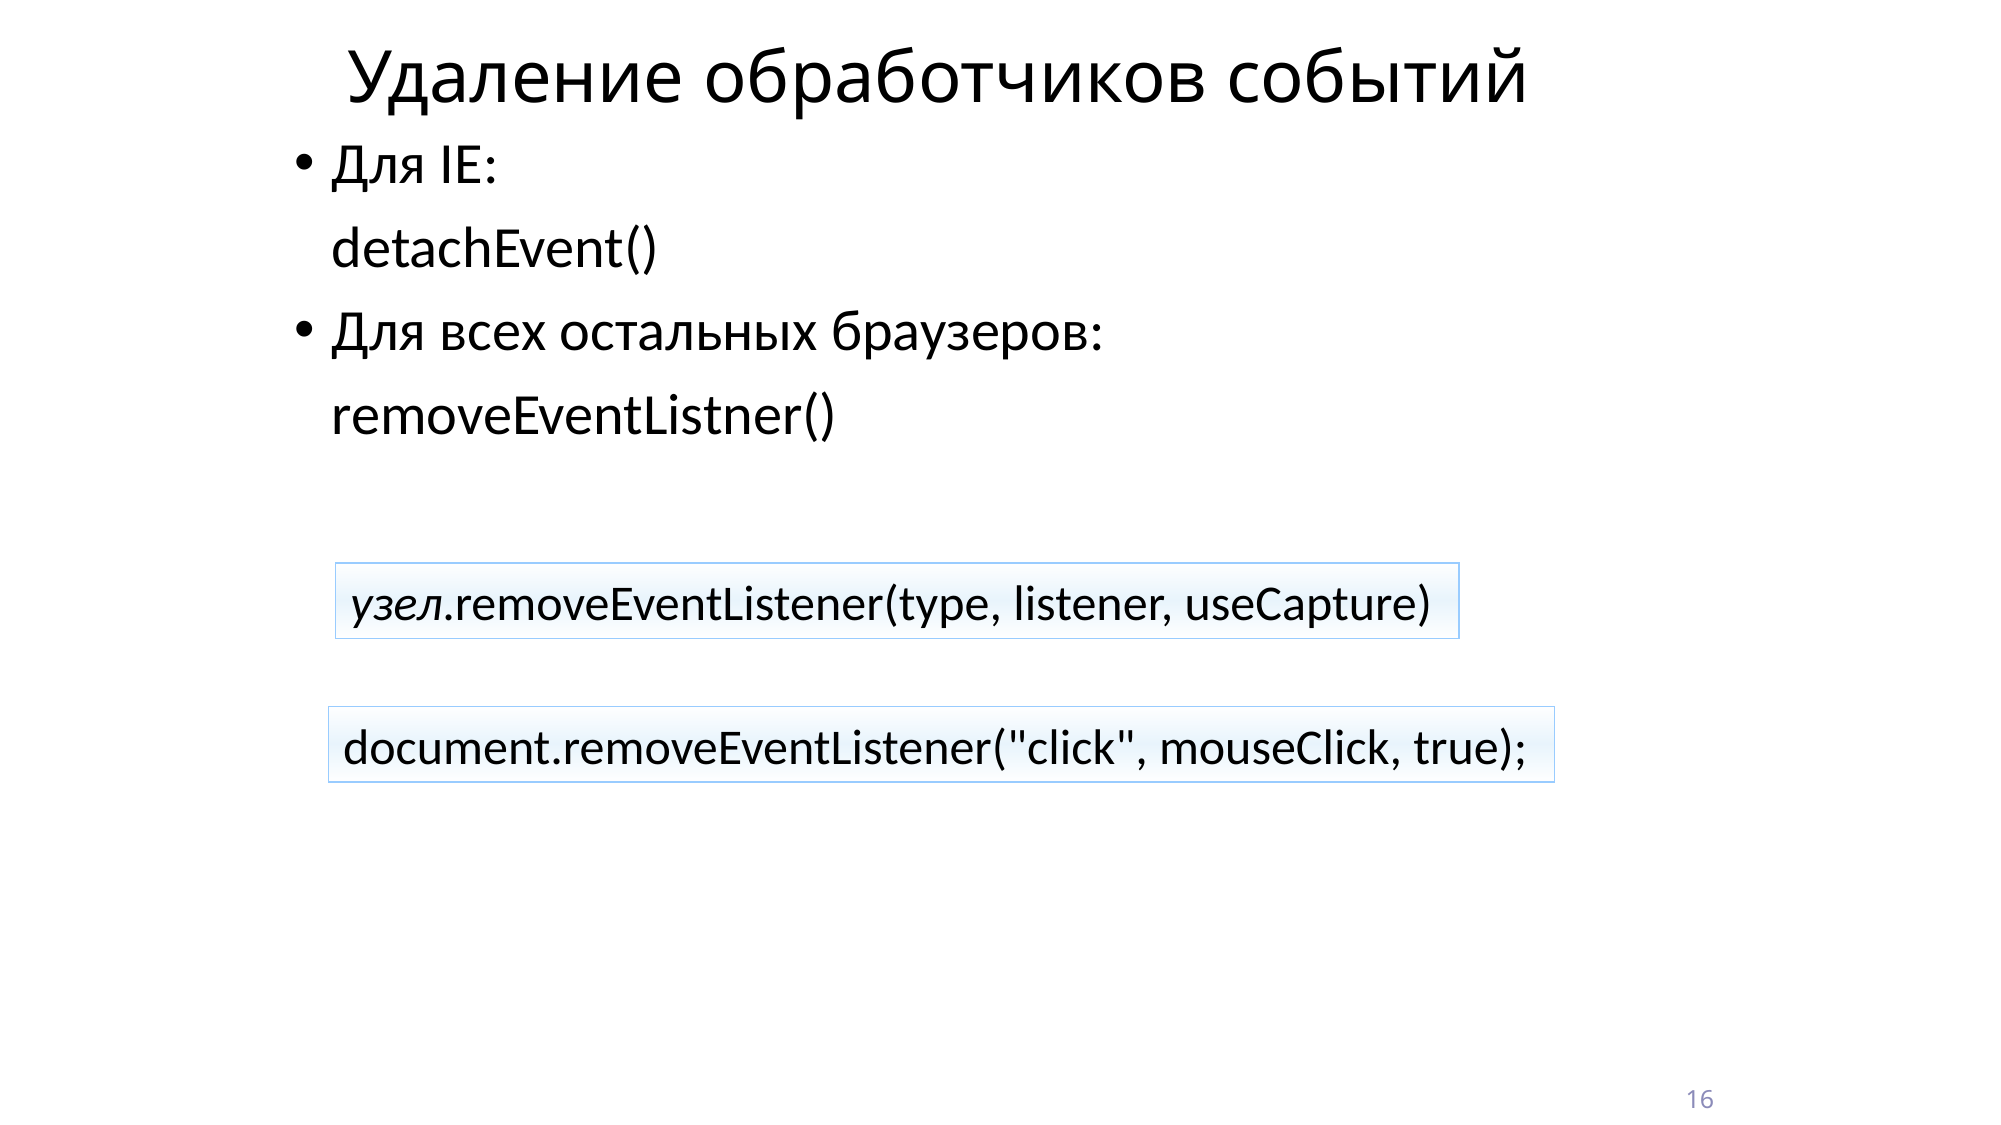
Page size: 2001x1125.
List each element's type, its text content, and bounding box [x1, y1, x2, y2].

list Для IE: detachEvent() Для всех остальных браузеров: removeEventListner() [279, 125, 1674, 516]
text_box document.removeEventListener("click", mouseClick, true); [328, 706, 1555, 782]
slide_number 16 [1649, 1050, 1750, 1125]
title Удаление обработчиков событий [332, 31, 1656, 125]
text_box узел.removeEventListener(type, listener, useCapture) [335, 563, 1460, 639]
